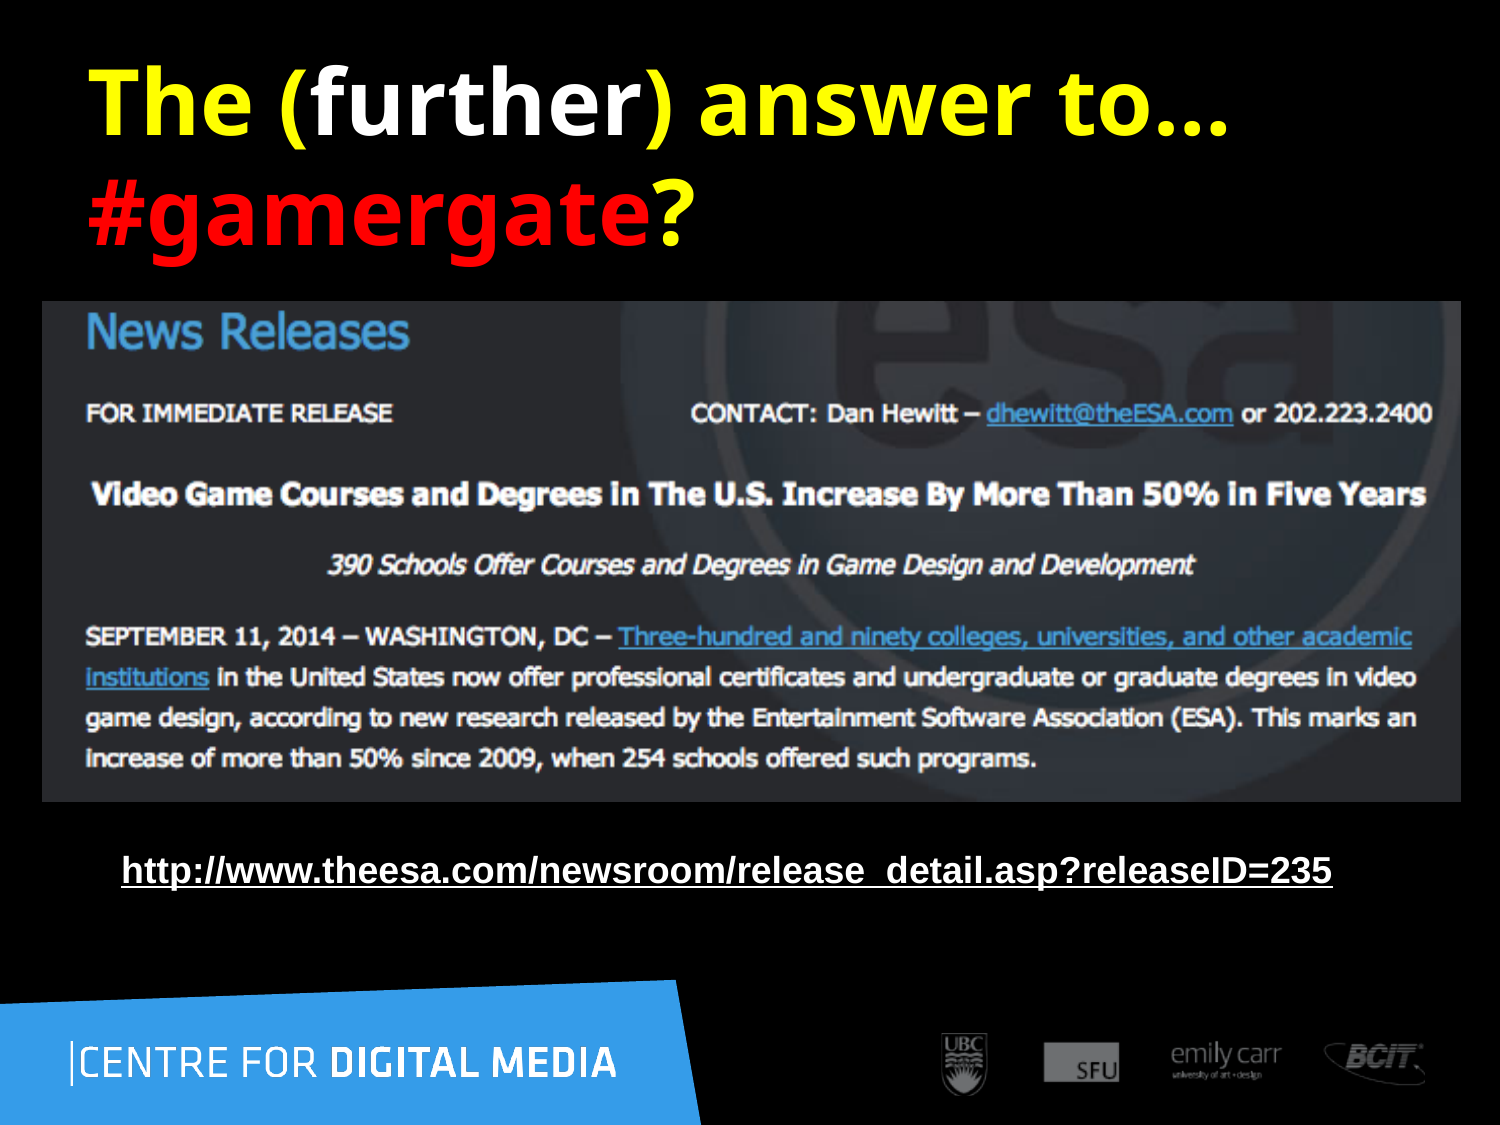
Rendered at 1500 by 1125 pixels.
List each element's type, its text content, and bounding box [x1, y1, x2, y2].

title The (further) answer to…#gamergate? [75, 46, 1425, 262]
text_box http://www.theesa.com/newsroom/release_detail.asp?releaseID=235 [106, 838, 1359, 899]
picture [42, 301, 1461, 802]
